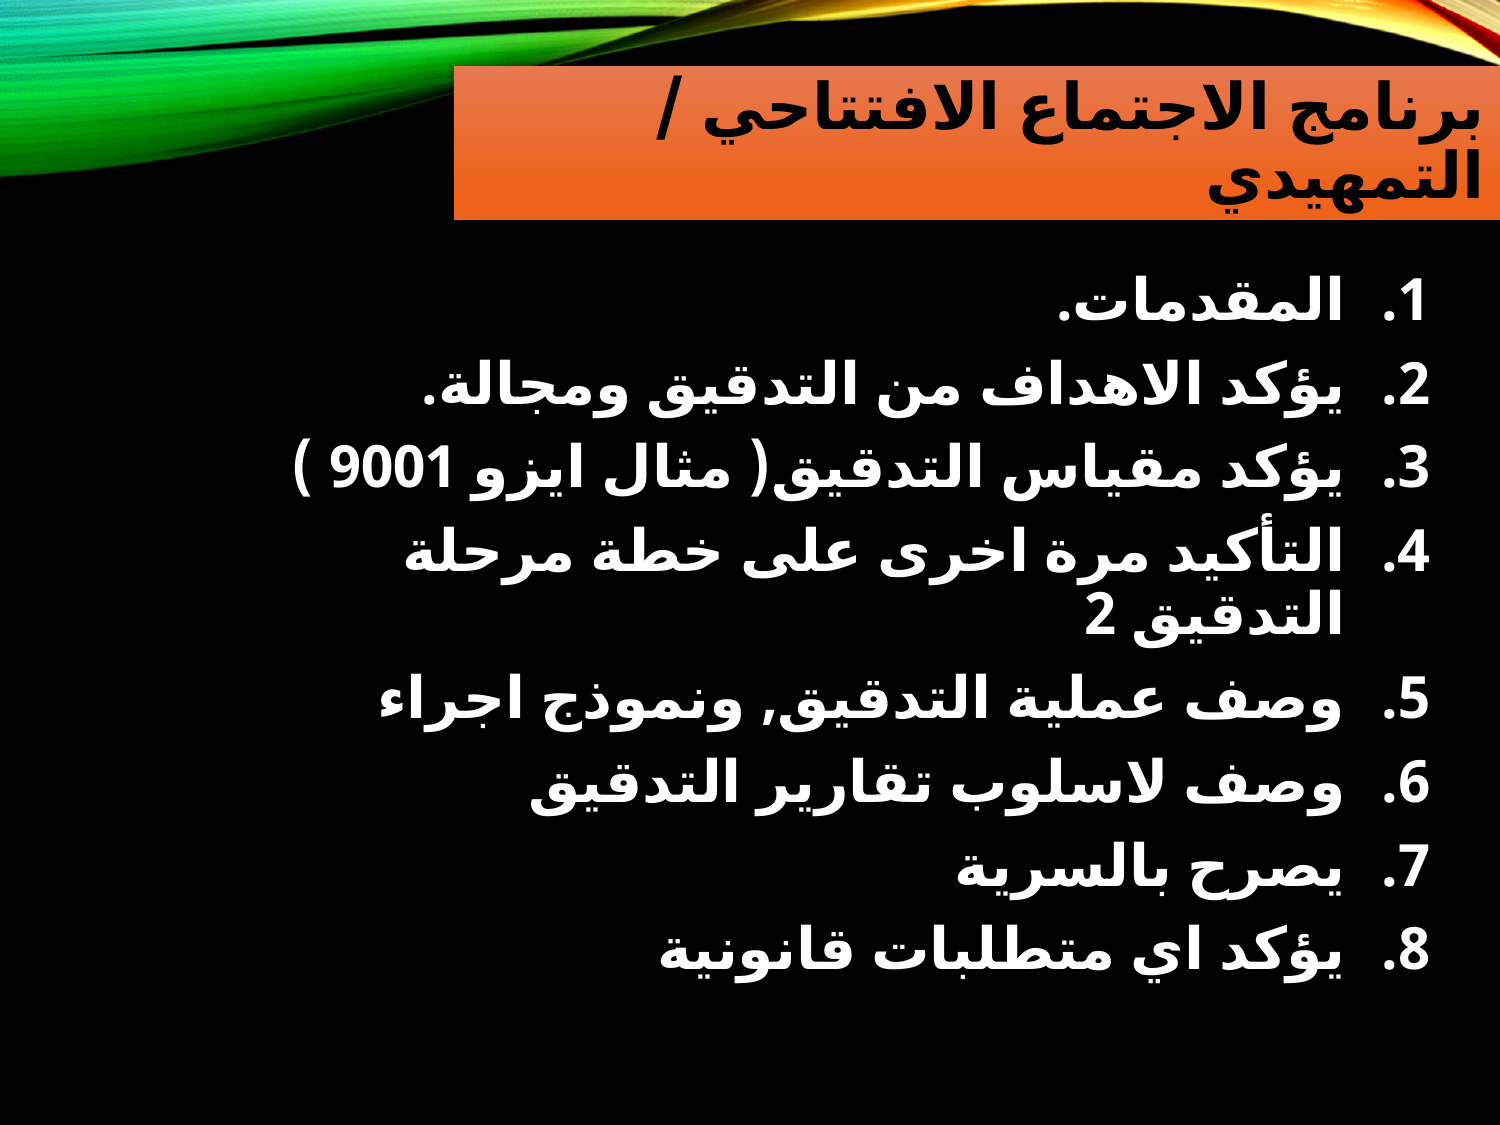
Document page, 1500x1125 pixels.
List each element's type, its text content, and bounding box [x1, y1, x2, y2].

list المقدمات. يؤكد الاهداف من التدقيق ومجالة. يؤكد مقياس التدقيق( مثال ايزو 9001 ) التأكيد مرة اخرى على خطة مرحلة التدقيق 2 وصف عملية التدقيق, ونموذج اجراء وصف لاسلوب تقارير التدقيق يصرح بالسرية يؤكد اي متطلبات قانونية [162, 262, 1468, 997]
title برنامج الاجتماع الافتتاحي / التمهيدي [453, 66, 1500, 220]
picture [0, 0, 1500, 178]
